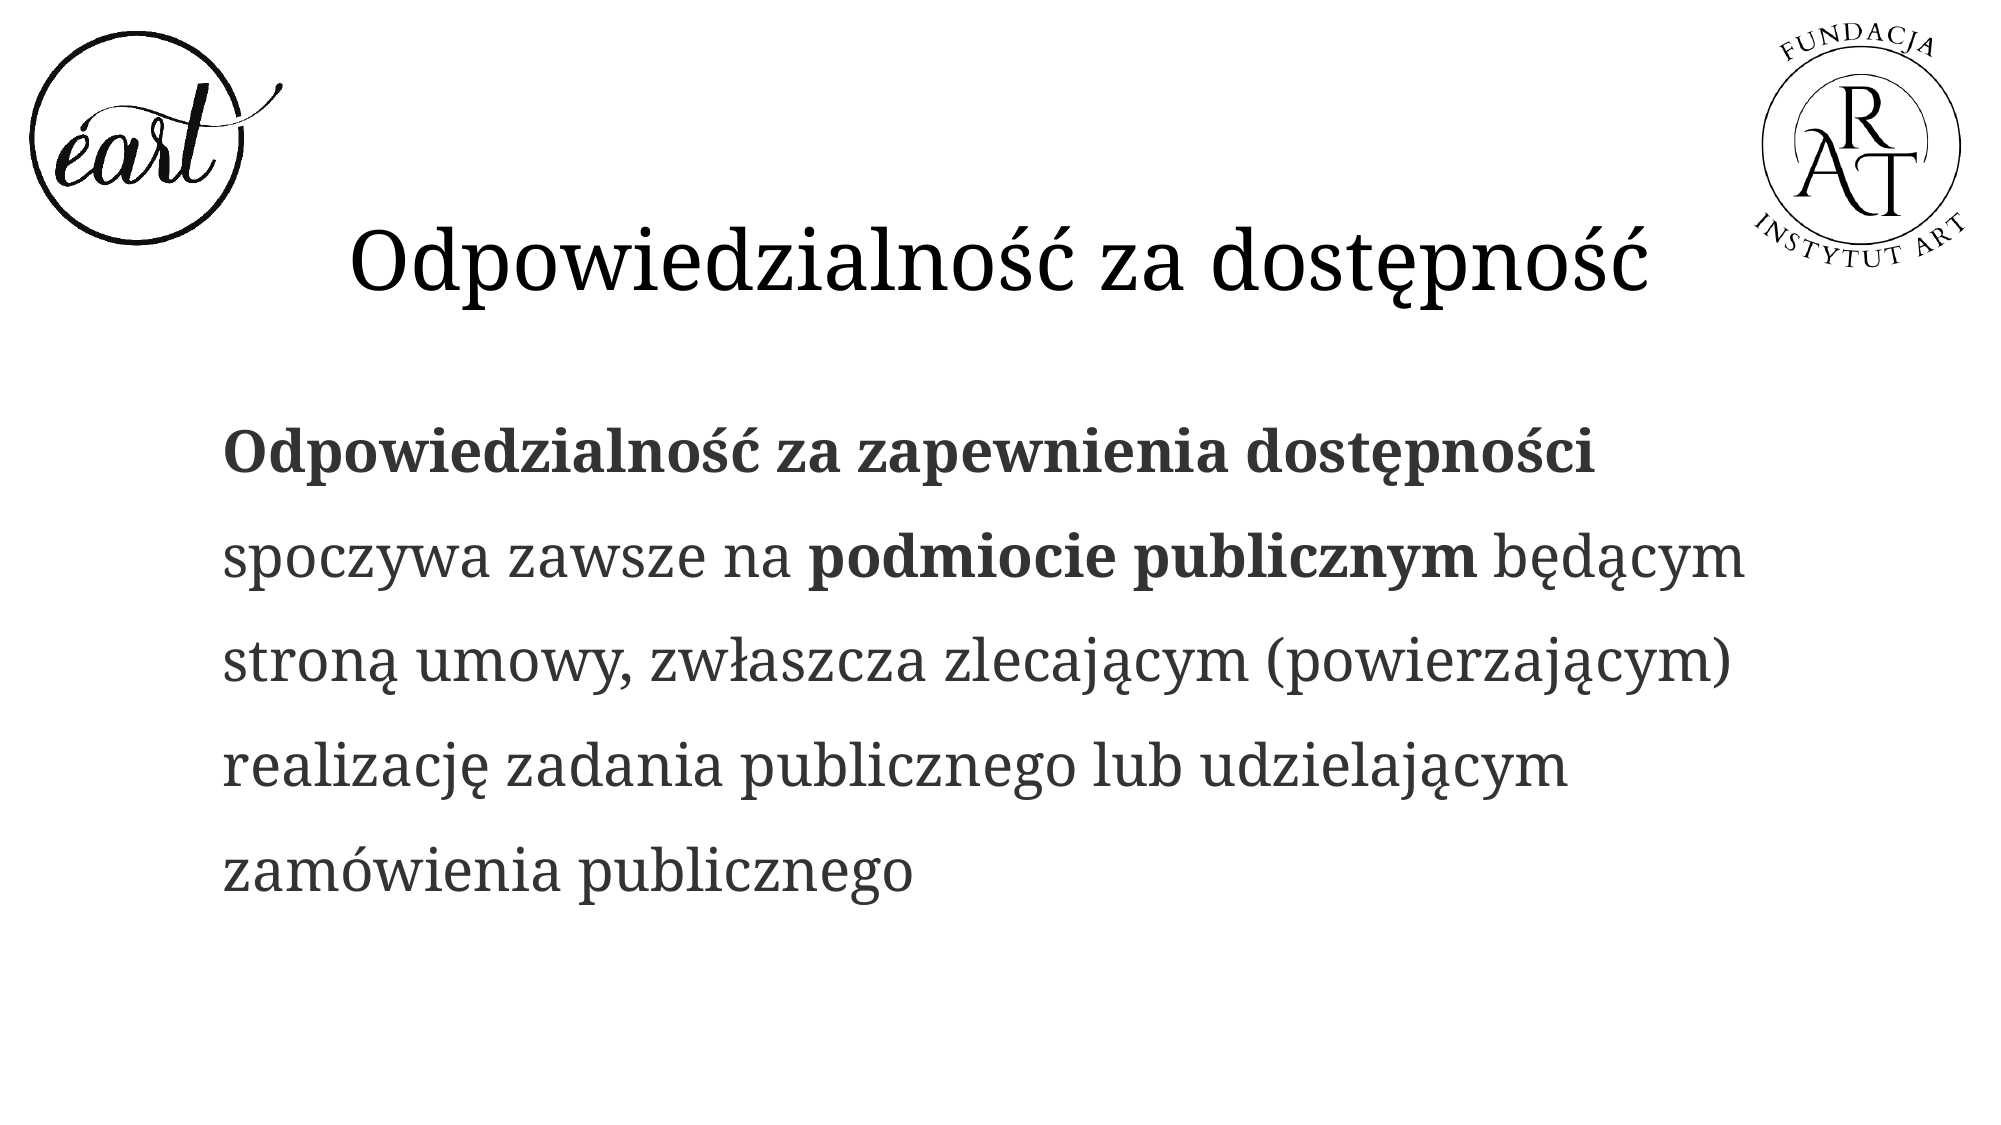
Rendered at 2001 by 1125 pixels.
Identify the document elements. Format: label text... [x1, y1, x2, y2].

picture [1722, 6, 2000, 284]
text_box Odpowiedzialność za zapewnienia dostępności spoczywa zawsze na podmiocie publicznym będącym stroną umowy, zwłaszcza zlecającym (powierzającym) realizację zadania publicznego lub udzielającym zamówienia publicznego [207, 371, 1793, 1008]
text_box Odpowiedzialność za dostępność [207, 98, 1793, 316]
picture [15, 1, 293, 279]
